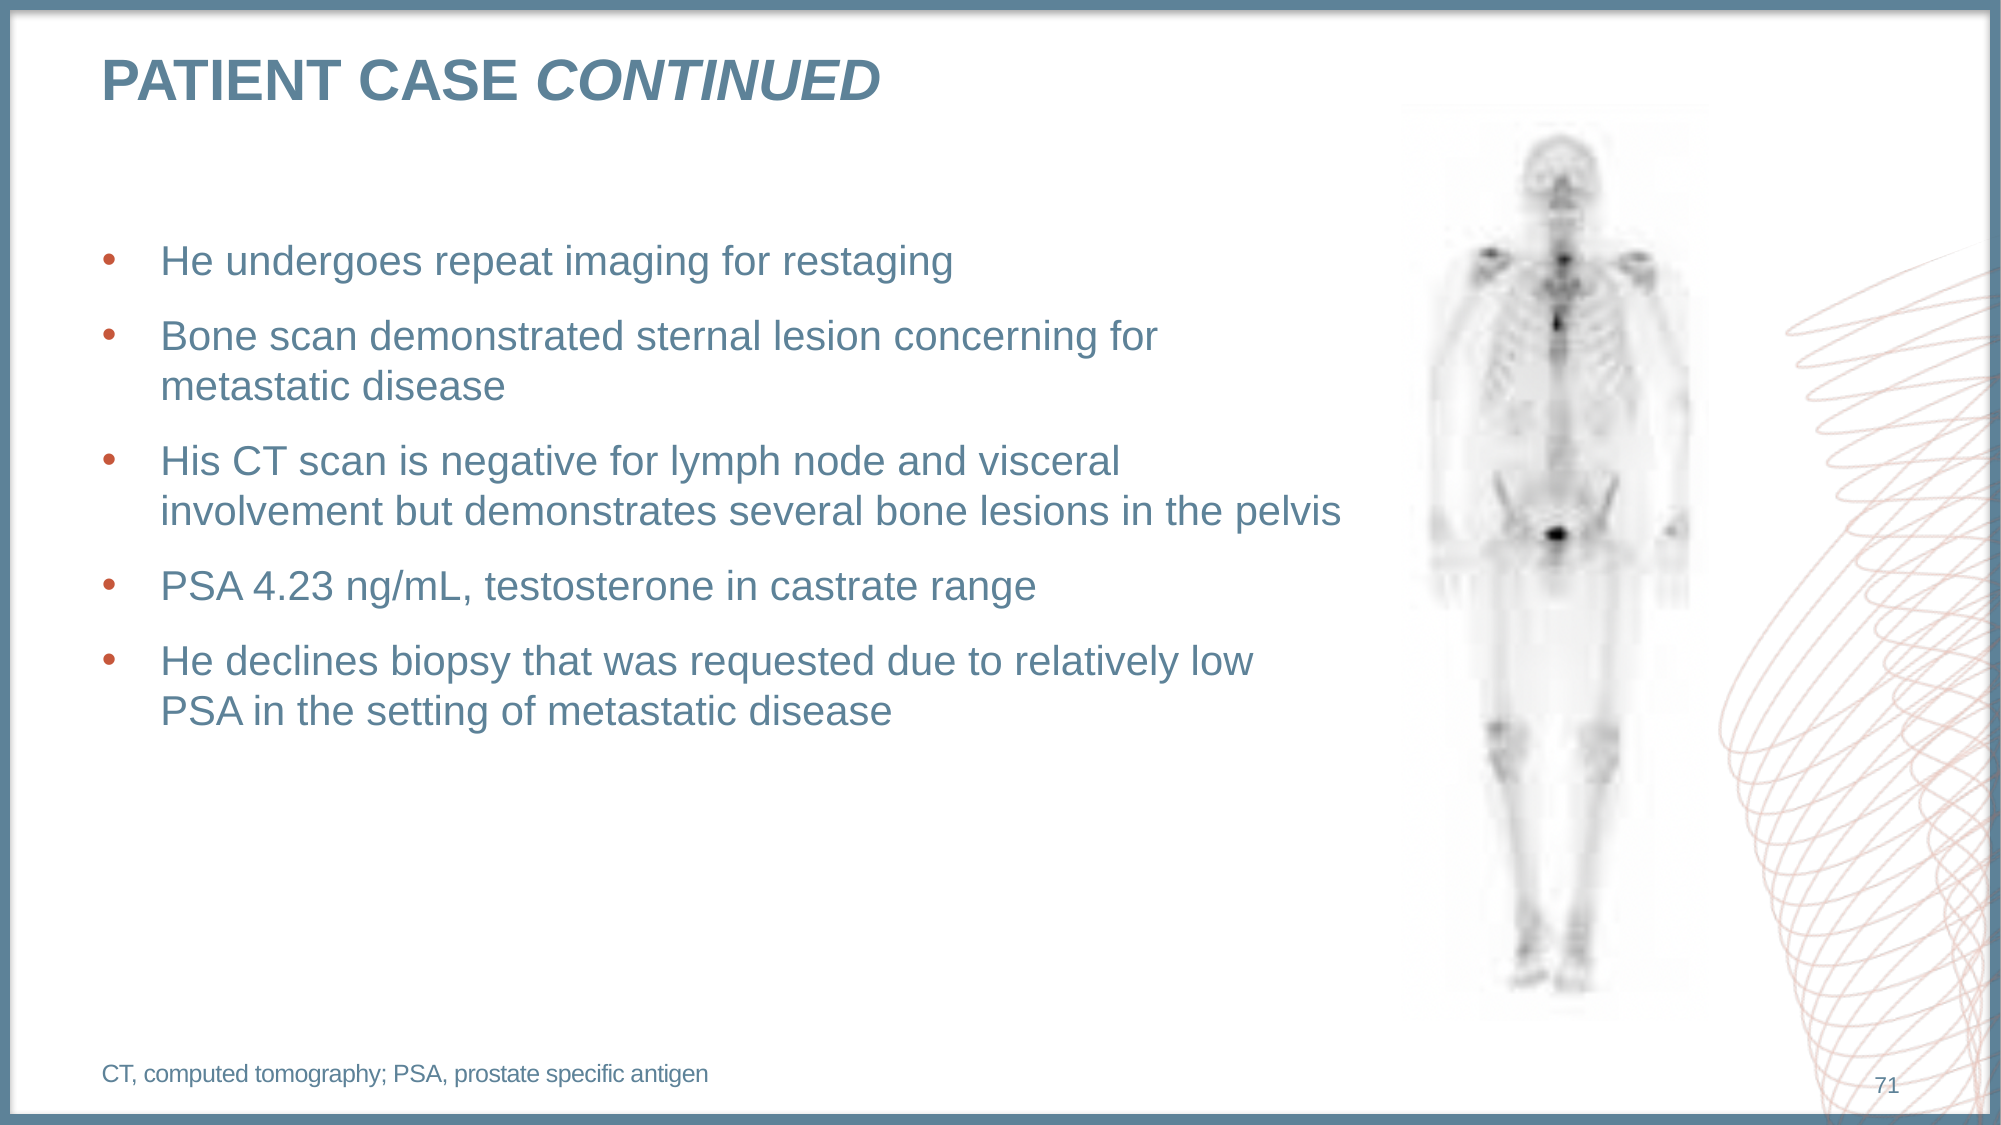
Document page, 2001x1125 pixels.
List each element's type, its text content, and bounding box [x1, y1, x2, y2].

list CT, computed tomography; PSA, prostate specific antigen [101, 1042, 1772, 1103]
slide_number 71 [1771, 1054, 1900, 1115]
picture [1401, 103, 1709, 1021]
title Patient Case continued [101, 42, 1900, 185]
list He undergoes repeat imaging for restaging Bone scan demonstrated sternal lesion concerning for metastatic disease His CT scan is negative for lymph node and visceral involvement but demonstrates several bone lesions in the pelvis PSA 4.23 ng/mL, testosterone in castrate range He declines biopsy that was requested due to relatively low PSA in the setting of metastatic disease [101, 233, 1343, 977]
